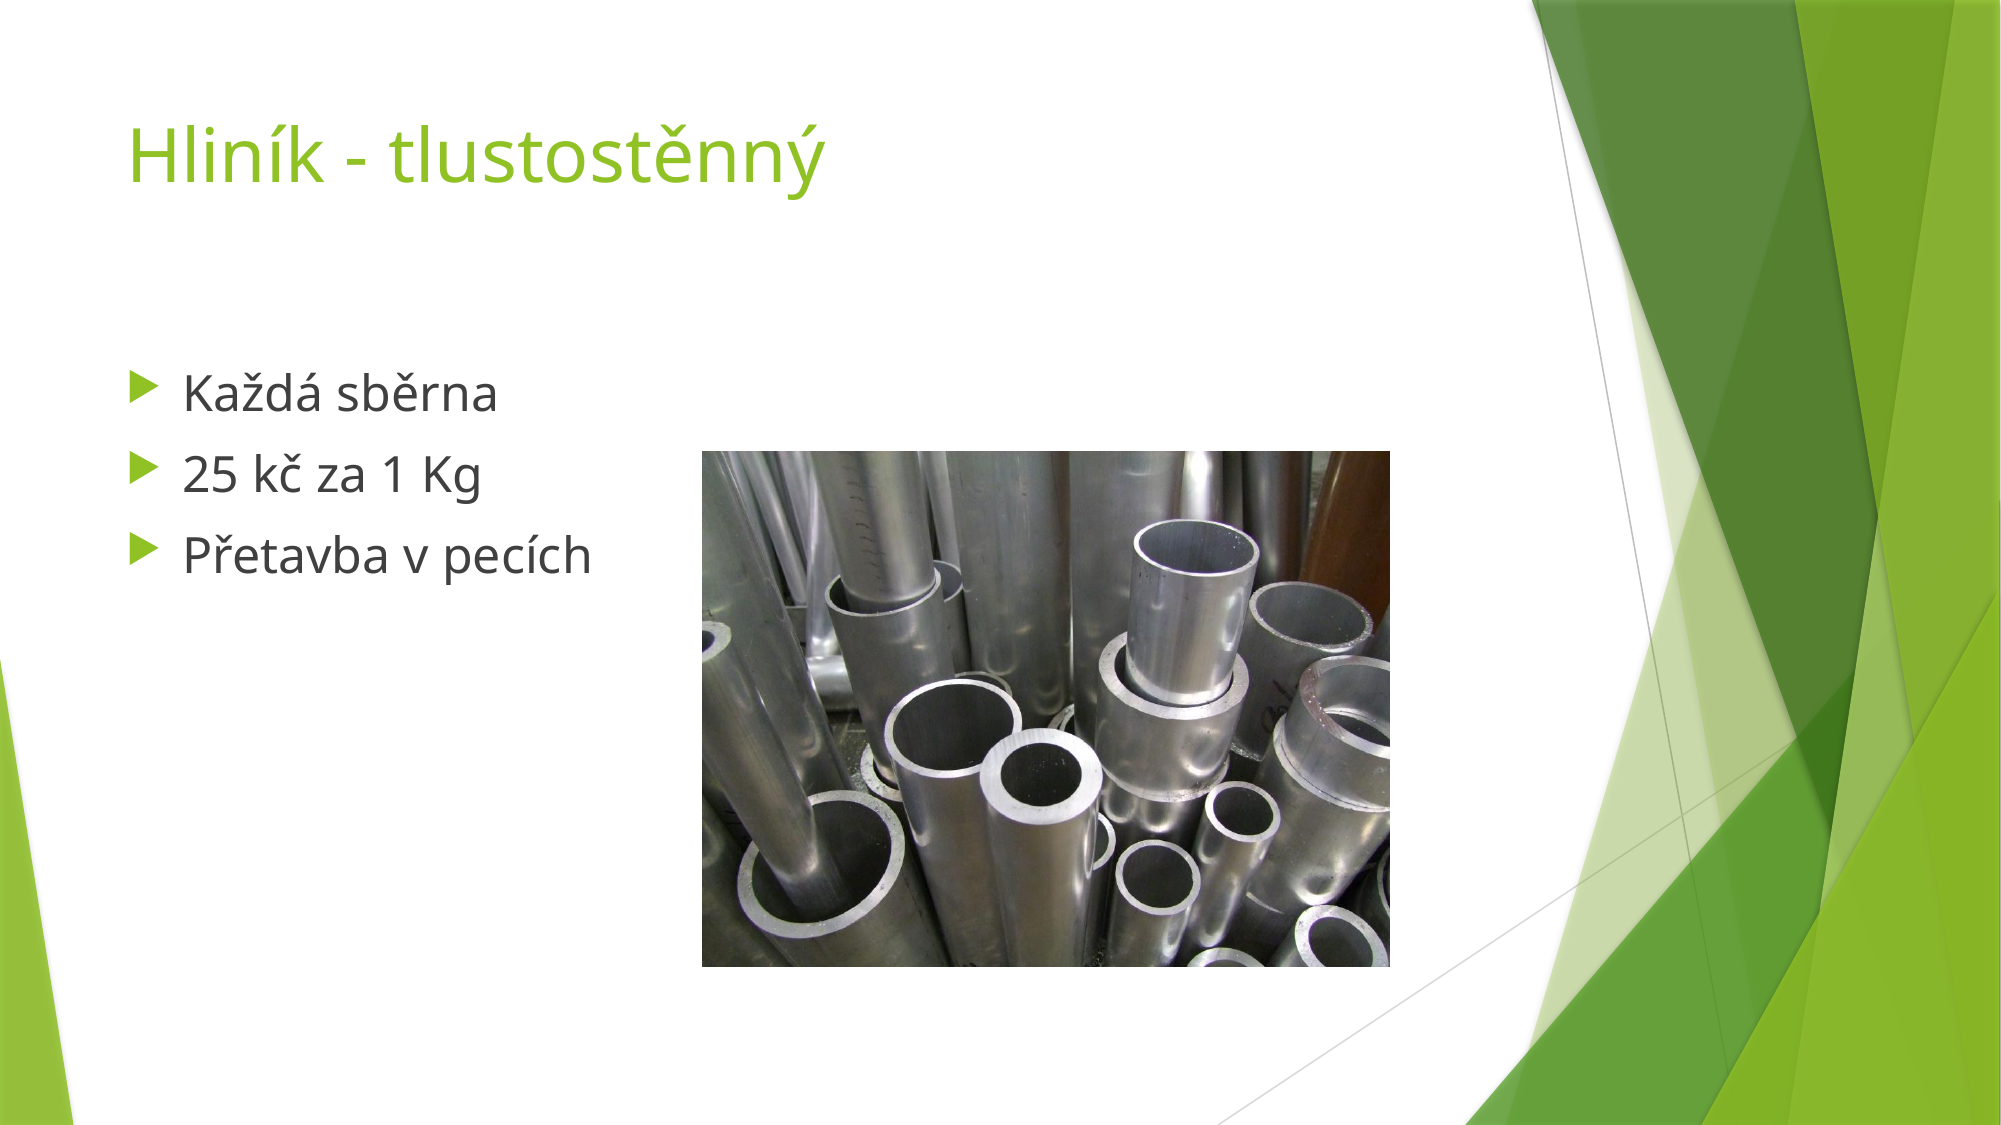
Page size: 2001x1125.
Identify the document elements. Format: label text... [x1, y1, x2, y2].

list Každá sběrna 25 kč za 1 Kg Přetavba v pecích [111, 354, 1522, 992]
title Hliník - tlustostěnný [111, 99, 1522, 317]
picture [702, 450, 1390, 967]
